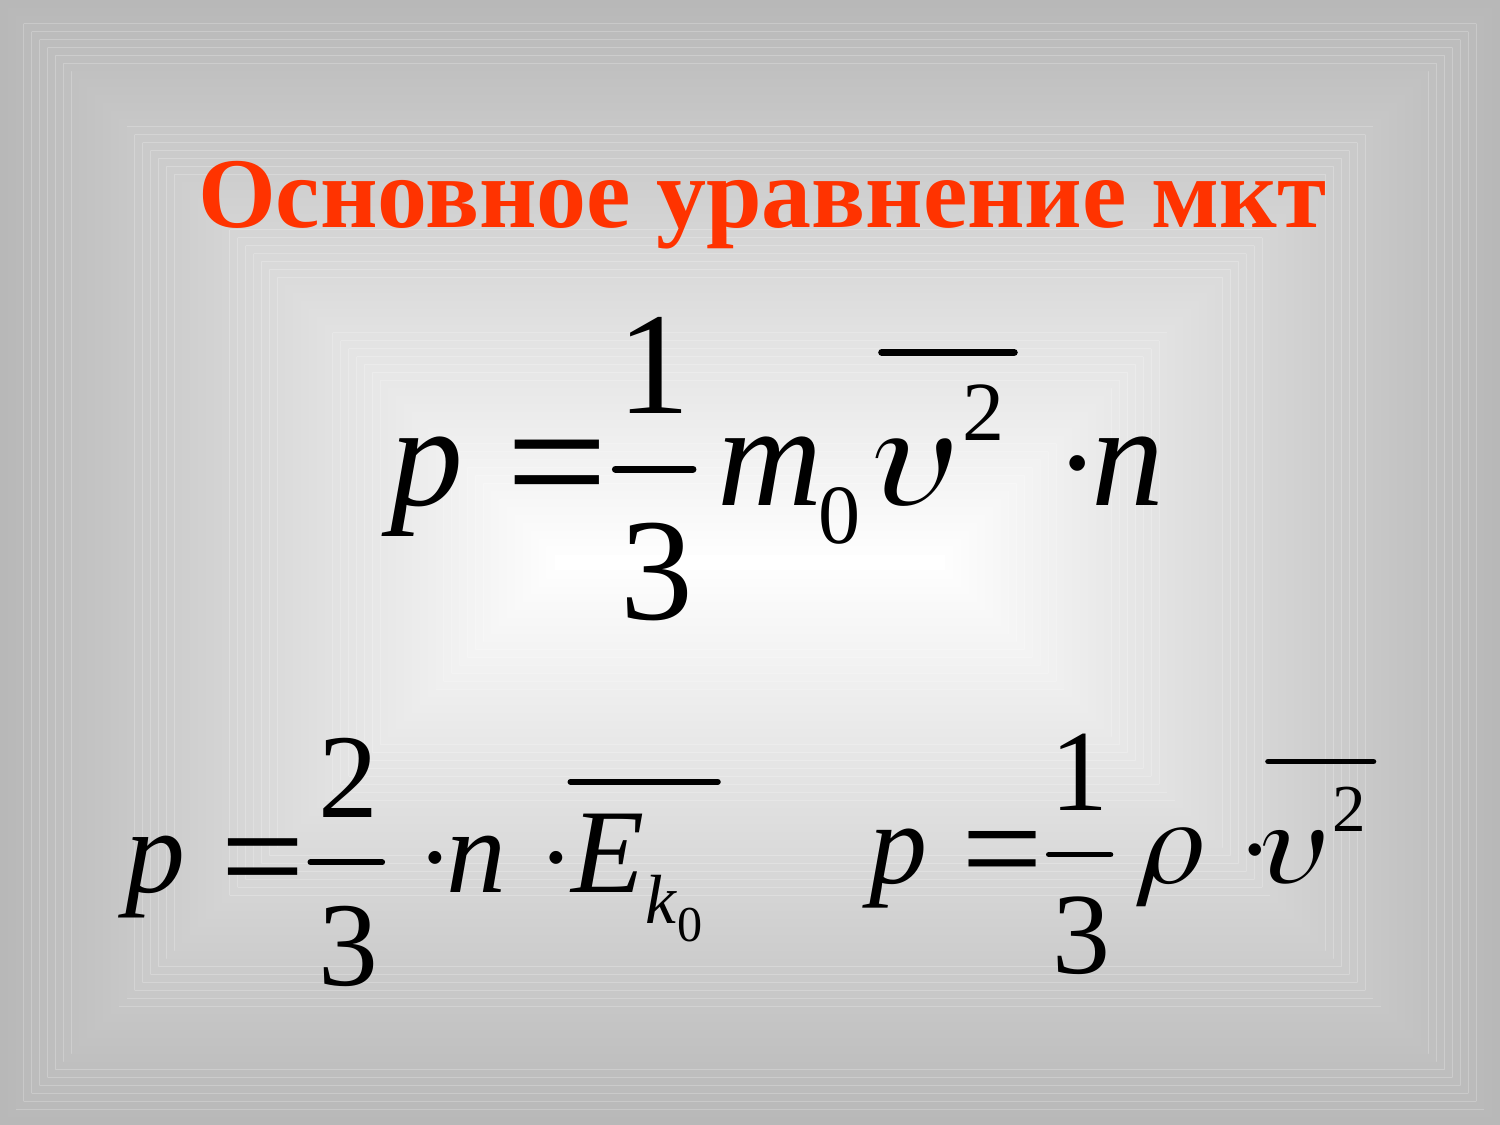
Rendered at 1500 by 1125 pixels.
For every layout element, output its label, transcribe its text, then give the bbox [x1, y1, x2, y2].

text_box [99, 712, 736, 1001]
title Основное уравнение мкт [124, 87, 1401, 288]
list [349, 274, 1188, 652]
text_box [837, 699, 1399, 1000]
